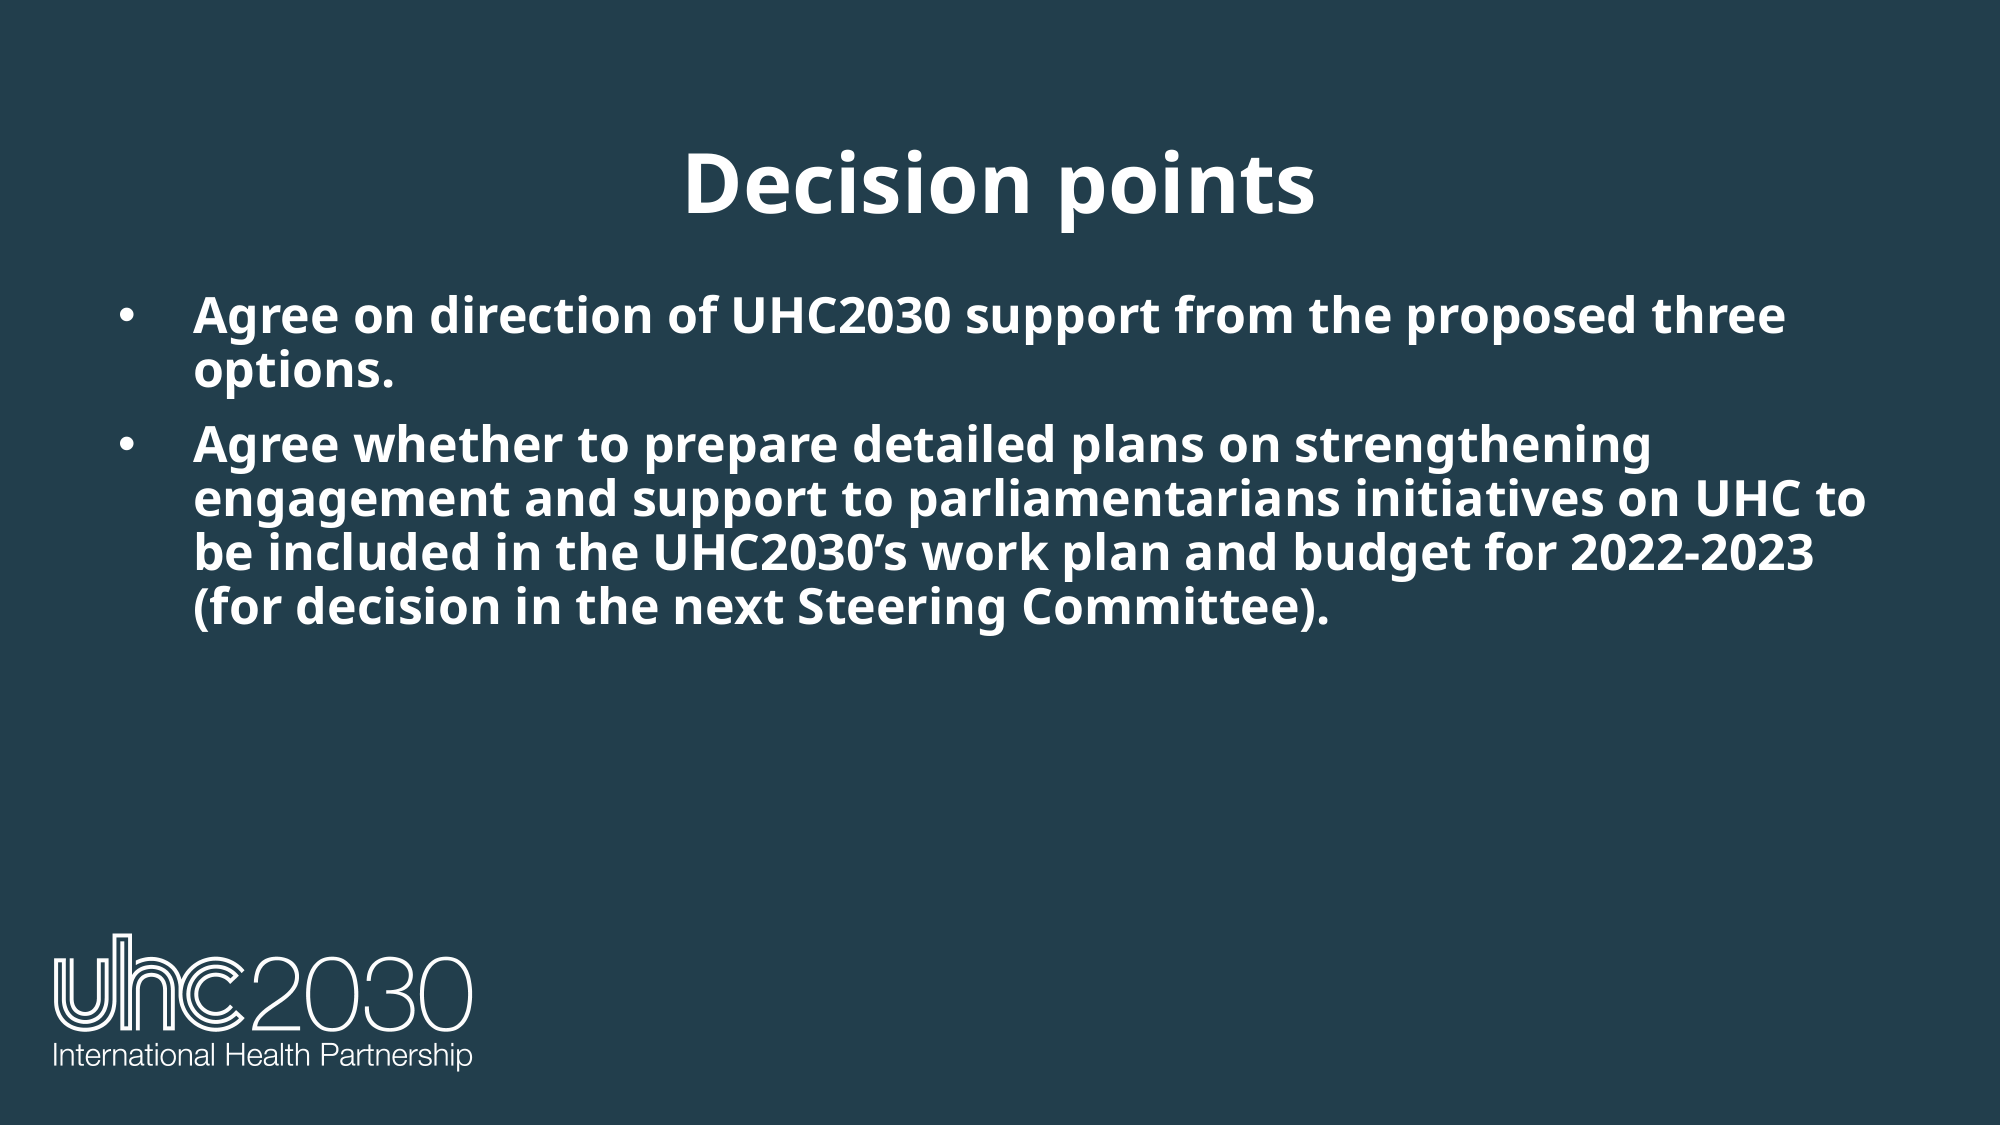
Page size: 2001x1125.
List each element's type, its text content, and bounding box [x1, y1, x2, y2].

picture [52, 931, 475, 1075]
list Decision points [54, 133, 1945, 257]
list Agree on direction of UHC2030 support from the proposed three options. Agree whether to prepare detailed plans on strengthening engagement and support to parliamentarians initiatives on UHC to be included in the UHC2030’s work plan and budget for 2022-2023 (for decision in the next Steering Committee). [103, 282, 1924, 823]
